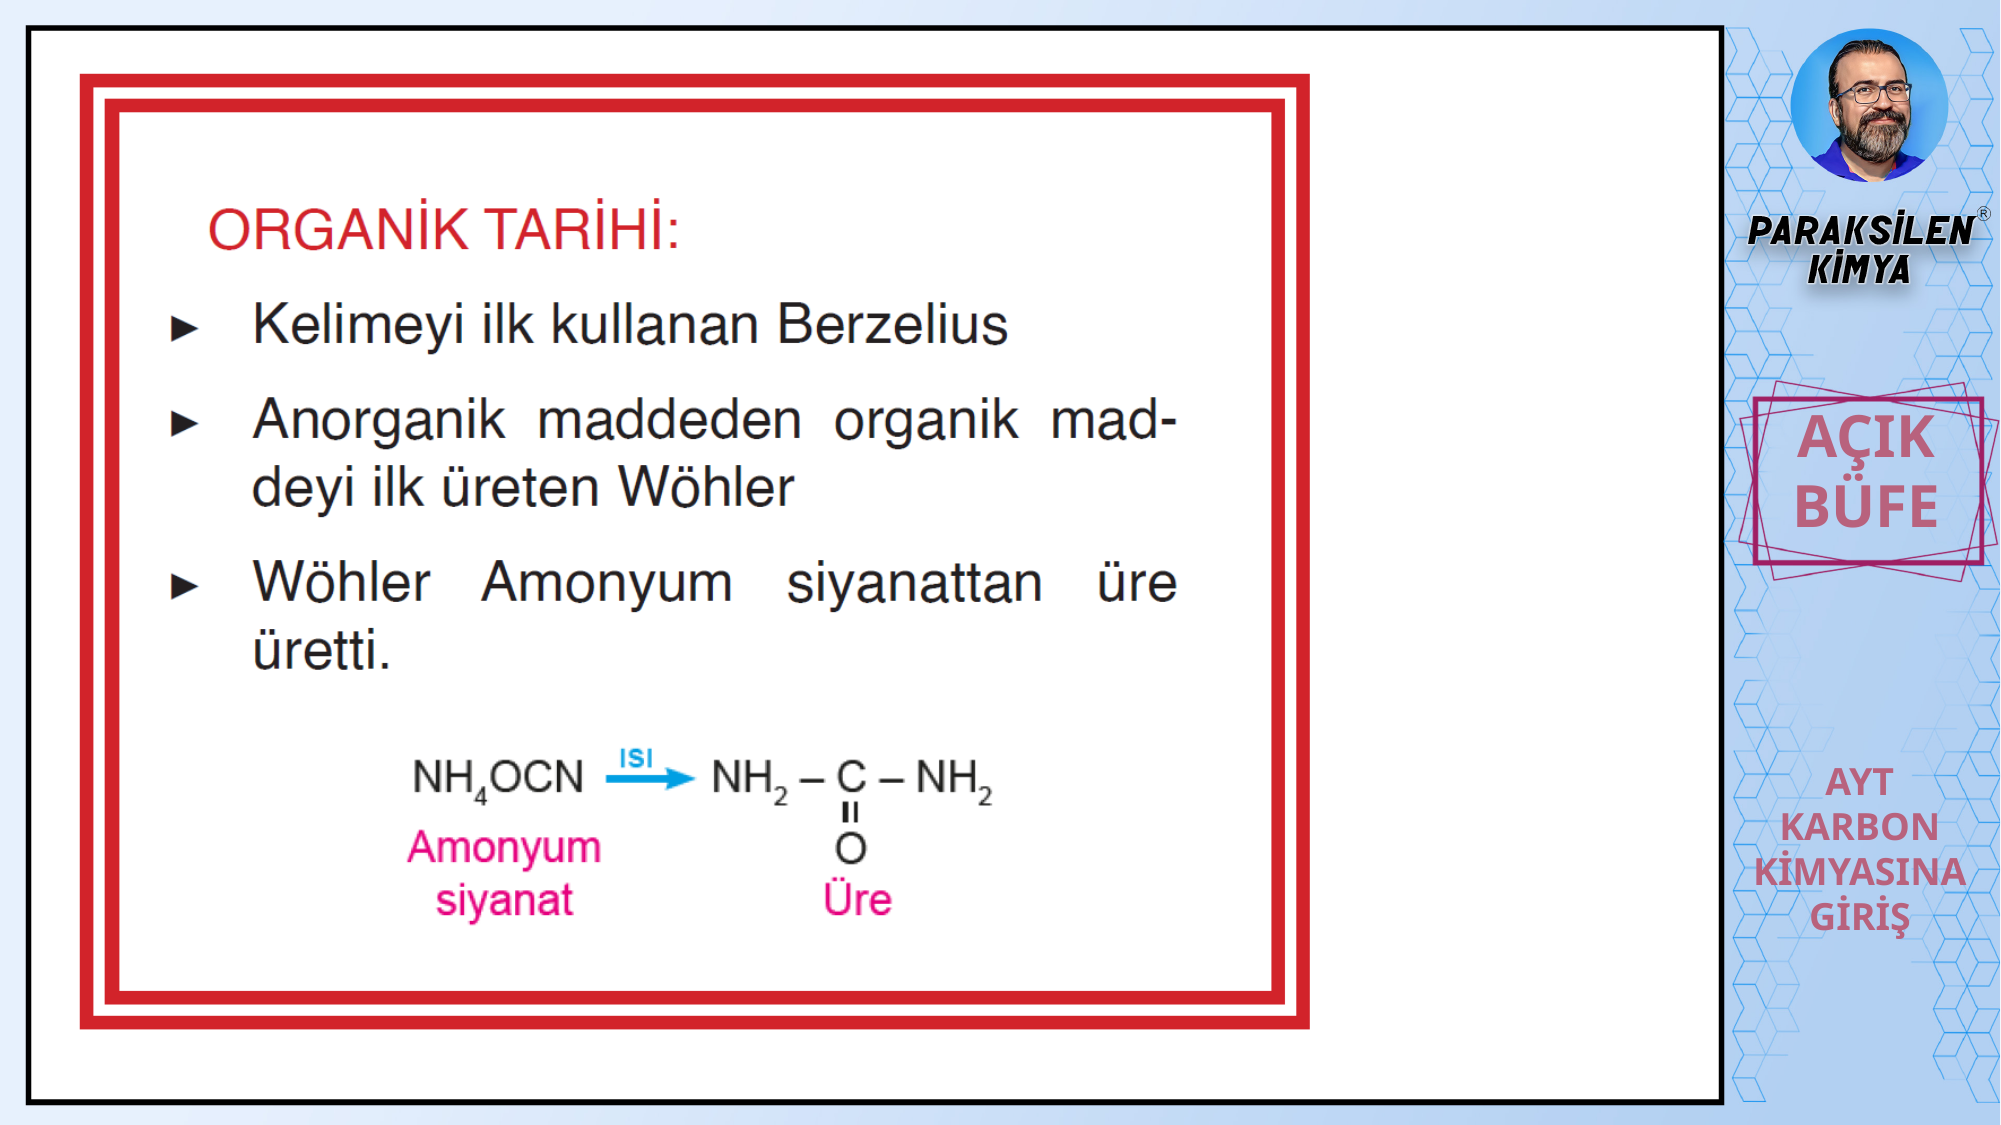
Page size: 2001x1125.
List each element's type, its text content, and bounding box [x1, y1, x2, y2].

picture [0, 0, 2001, 1125]
text_box AÇIK BÜFE [1755, 392, 1977, 547]
text_box AYT KARBON KİMYASINA GİRİŞ [1719, 750, 2000, 946]
